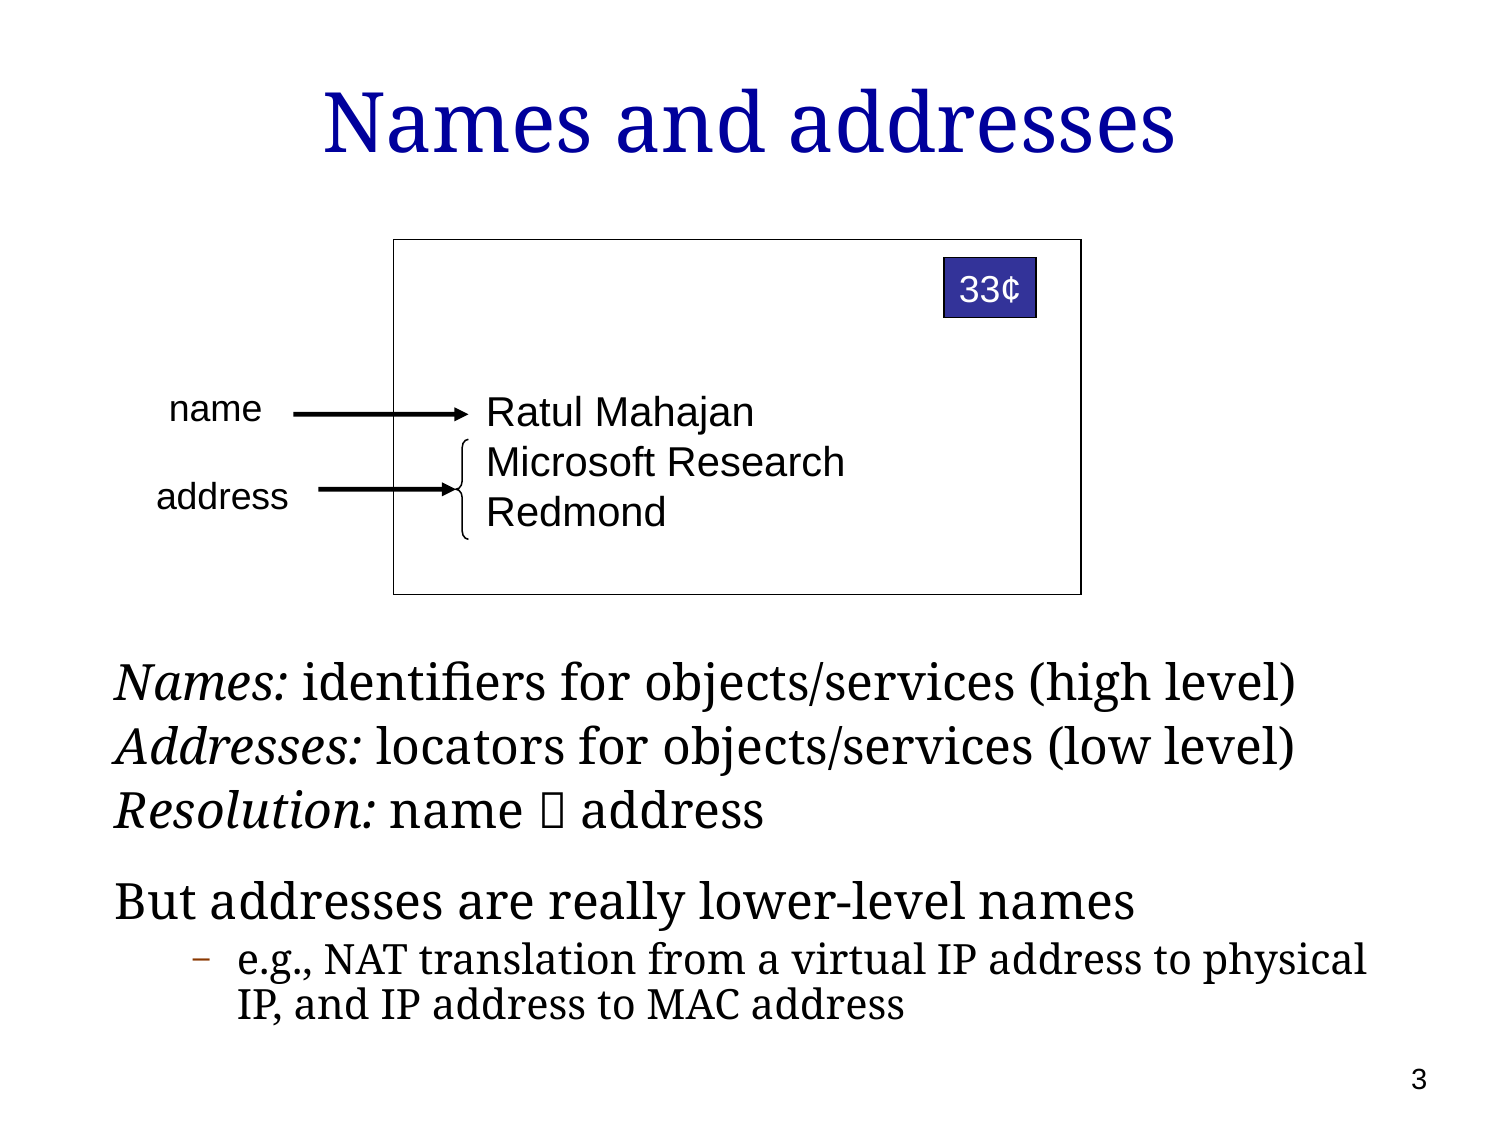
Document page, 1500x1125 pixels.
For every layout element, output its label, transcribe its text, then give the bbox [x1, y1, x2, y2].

text_box name [154, 376, 278, 437]
list Names: identifiers for objects/services (high level) Addresses: locators for objects/services (low level) Resolution: name  address But addresses are really lower-level names e.g., NAT translation from a virtual IP address to physical IP, and IP address to MAC address [99, 649, 1434, 1038]
text_box [293, 408, 469, 421]
text_box [393, 239, 1081, 595]
text_box 33¢ [944, 257, 1037, 318]
text_box Ratul Mahajan Microsoft Research Redmond [471, 377, 861, 543]
slide_number 3 [1092, 1024, 1443, 1103]
text_box [455, 439, 469, 540]
text_box address [141, 464, 304, 524]
title Names and addresses [74, 47, 1426, 191]
text_box [318, 483, 456, 496]
